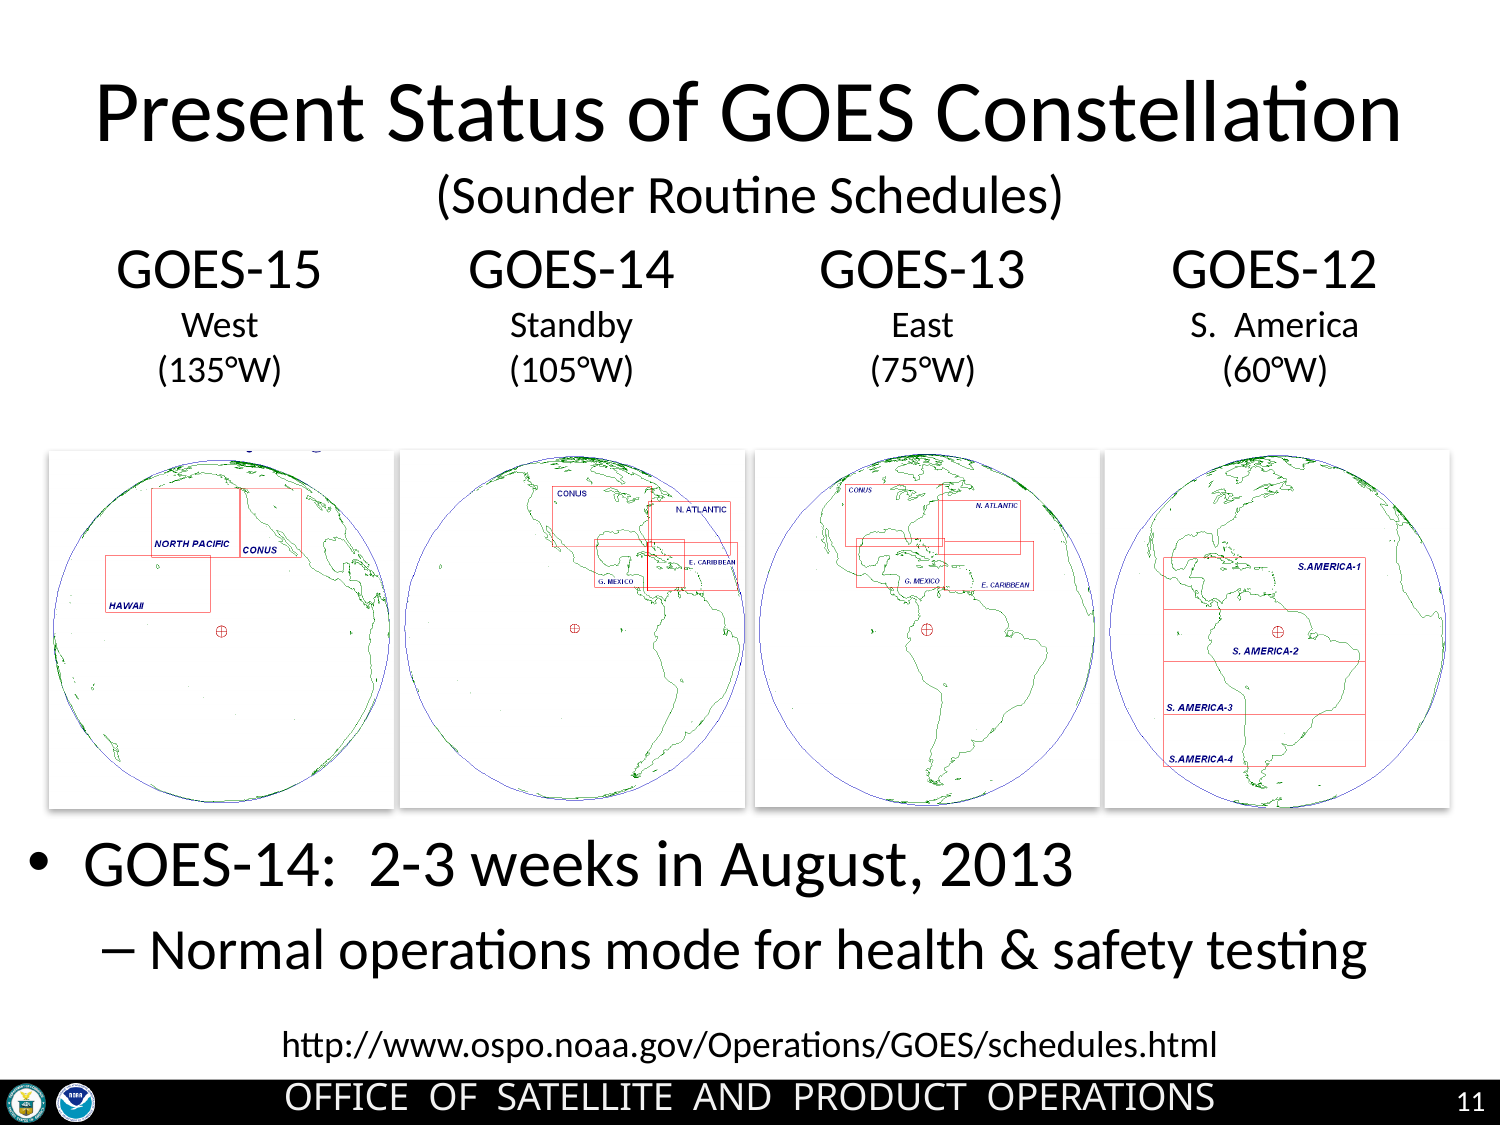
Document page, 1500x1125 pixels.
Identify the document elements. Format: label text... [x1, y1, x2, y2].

text_box http://www.ospo.noaa.gov/Operations/GOES/schedules.html [0, 1012, 1500, 1073]
text_box GOES-15 West (135°W) [101, 222, 338, 398]
picture [6, 1083, 46, 1123]
list GOES-14: 2-3 weeks in August, 2013 Normal operations mode for health & safety testing [12, 812, 1500, 1012]
text_box GOES-14 Standby (105°W) [453, 222, 690, 398]
title Present Status of GOES Constellation (Sounder Routine Schedules) [75, 45, 1425, 233]
picture [48, 450, 395, 809]
text_box GOES-13 East (75°W) [804, 222, 1041, 398]
picture [754, 449, 1101, 808]
picture [1104, 450, 1450, 808]
list GOES-14: 2-3 weeks in August, 2013 Normal operations mode for health & safety testing [12, 1073, 1500, 1118]
picture [399, 450, 746, 809]
picture [56, 1118, 95, 1122]
text_box GOES-12 S. America (60°W) [1100, 222, 1450, 398]
